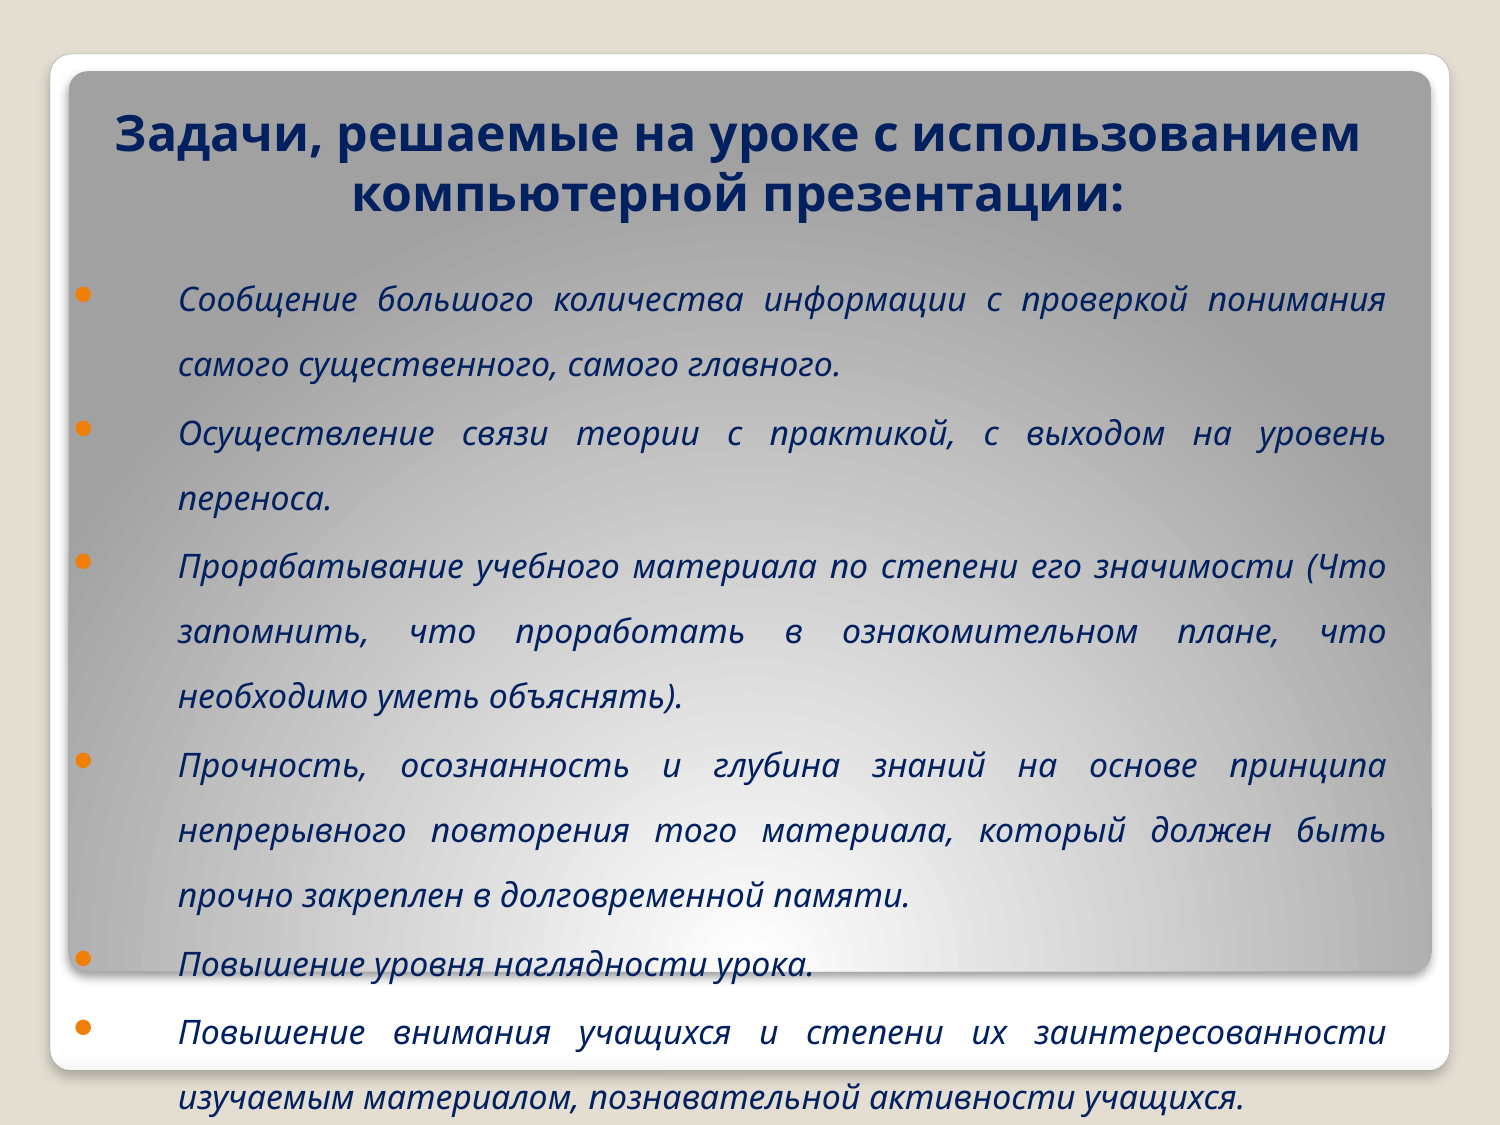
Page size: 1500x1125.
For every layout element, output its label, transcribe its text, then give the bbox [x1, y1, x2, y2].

text_box Сообщение большого количества информации с проверкой понимания самого существенного, самого главного. Осуществление связи теории с практикой, с выходом на уровень переноса. Прорабатывание учебного материала по степени его значимости (Что запомнить, что проработать в ознакомительном плане, что необходимо уметь объяснять). Прочность, осознанность и глубина знаний на основе принципа непрерывного повторения того материала, который должен быть прочно закреплен в долговременной памяти. Повышение уровня наглядности урока. Повышение внимания учащихся и степени их заинтересованности изучаемым материалом, познавательной активности учащихся. [58, 246, 1402, 1125]
text_box Задачи, решаемые на уроке с использованием компьютерной презентации: [46, 93, 1430, 229]
